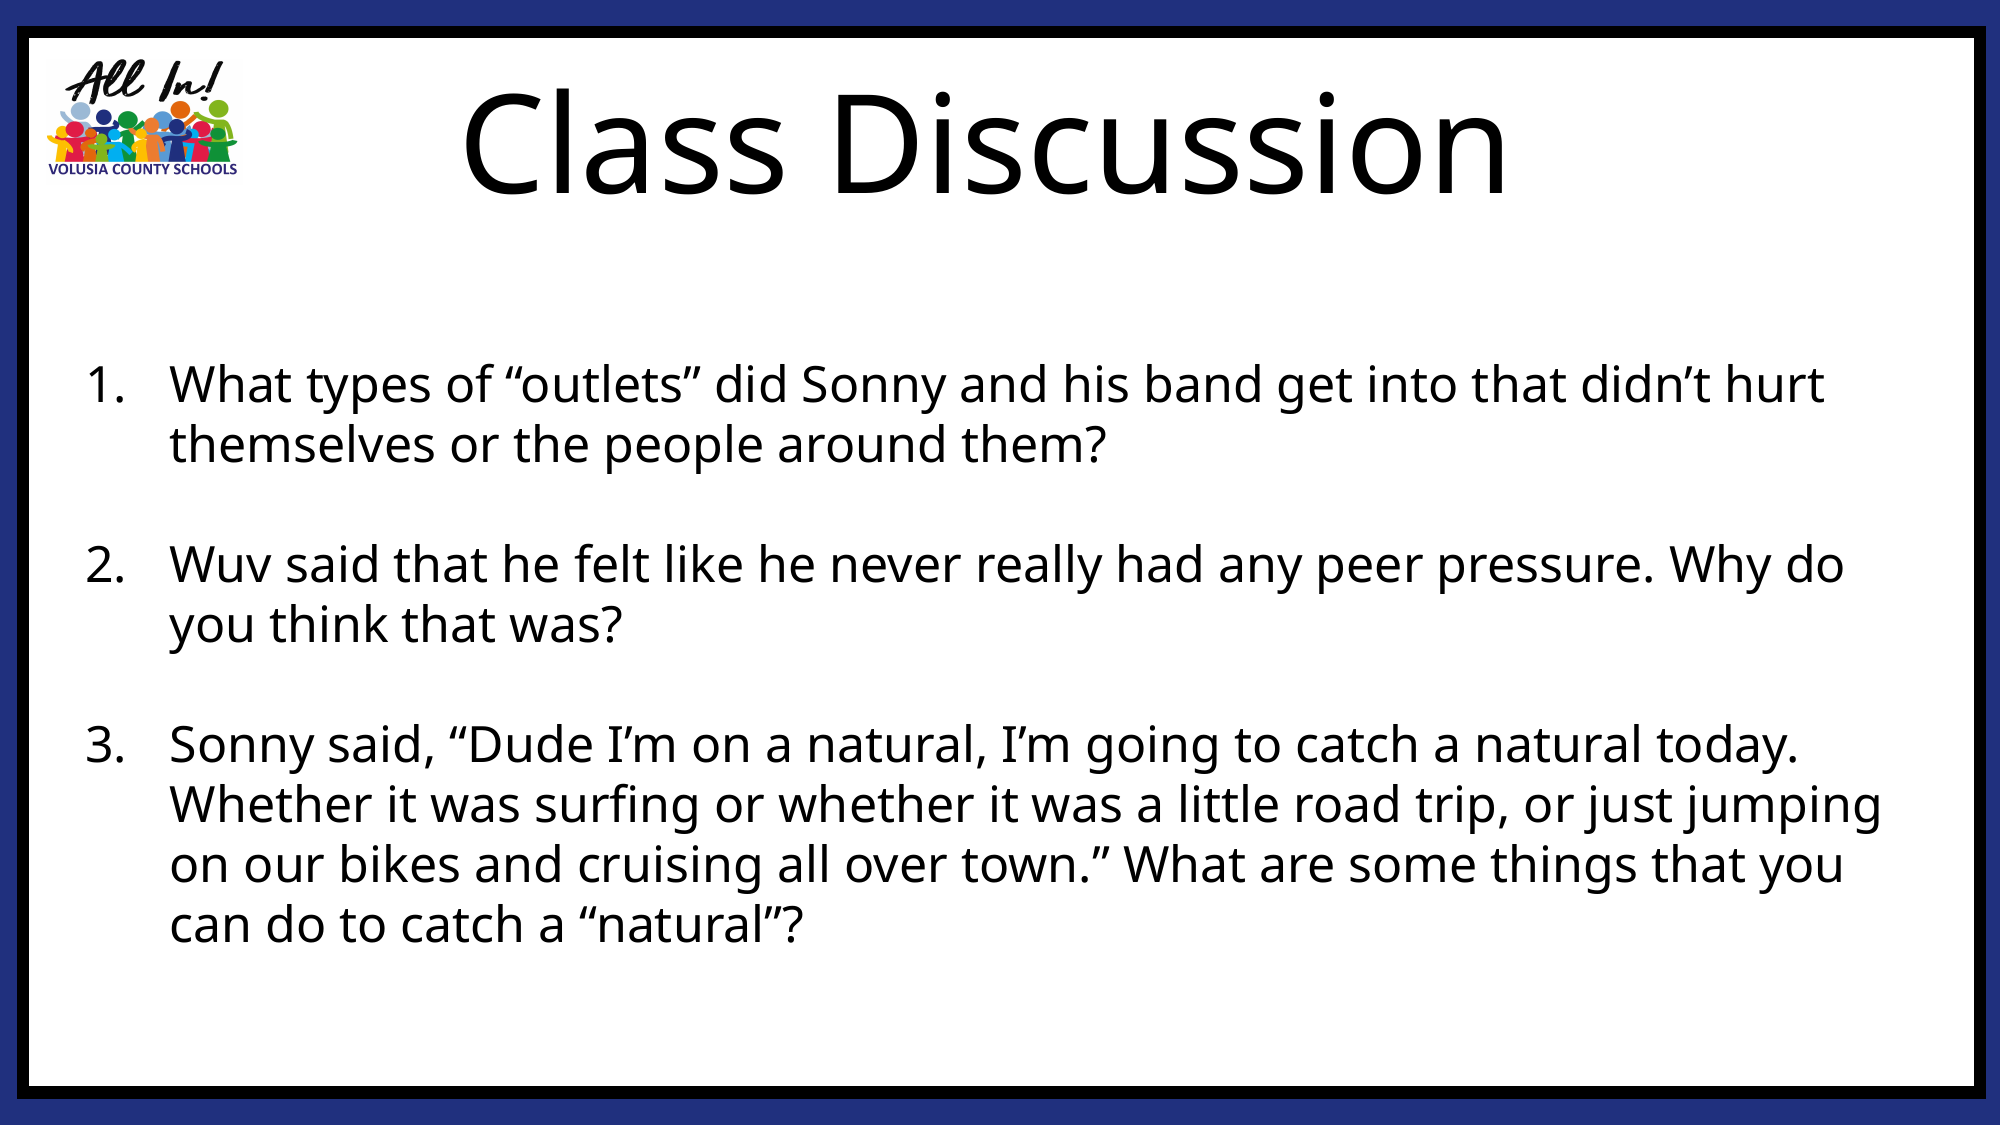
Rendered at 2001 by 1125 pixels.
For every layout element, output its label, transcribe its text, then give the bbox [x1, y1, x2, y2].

picture [46, 59, 243, 185]
text_box Class Discussion [443, 67, 1629, 307]
text_box What types of “outlets” did Sonny and his band get into that didn’t hurt themselves or the people around them? Wuv said that he felt like he never really had any peer pressure. Why do you think that was? Sonny said, “Dude I’m on a natural, I’m going to catch a natural today. Whether it was surfing or whether it was a little road trip, or just jumping on our bikes and cruising all over town.” What are some things that you can do to catch a “natural”? [70, 344, 1930, 960]
